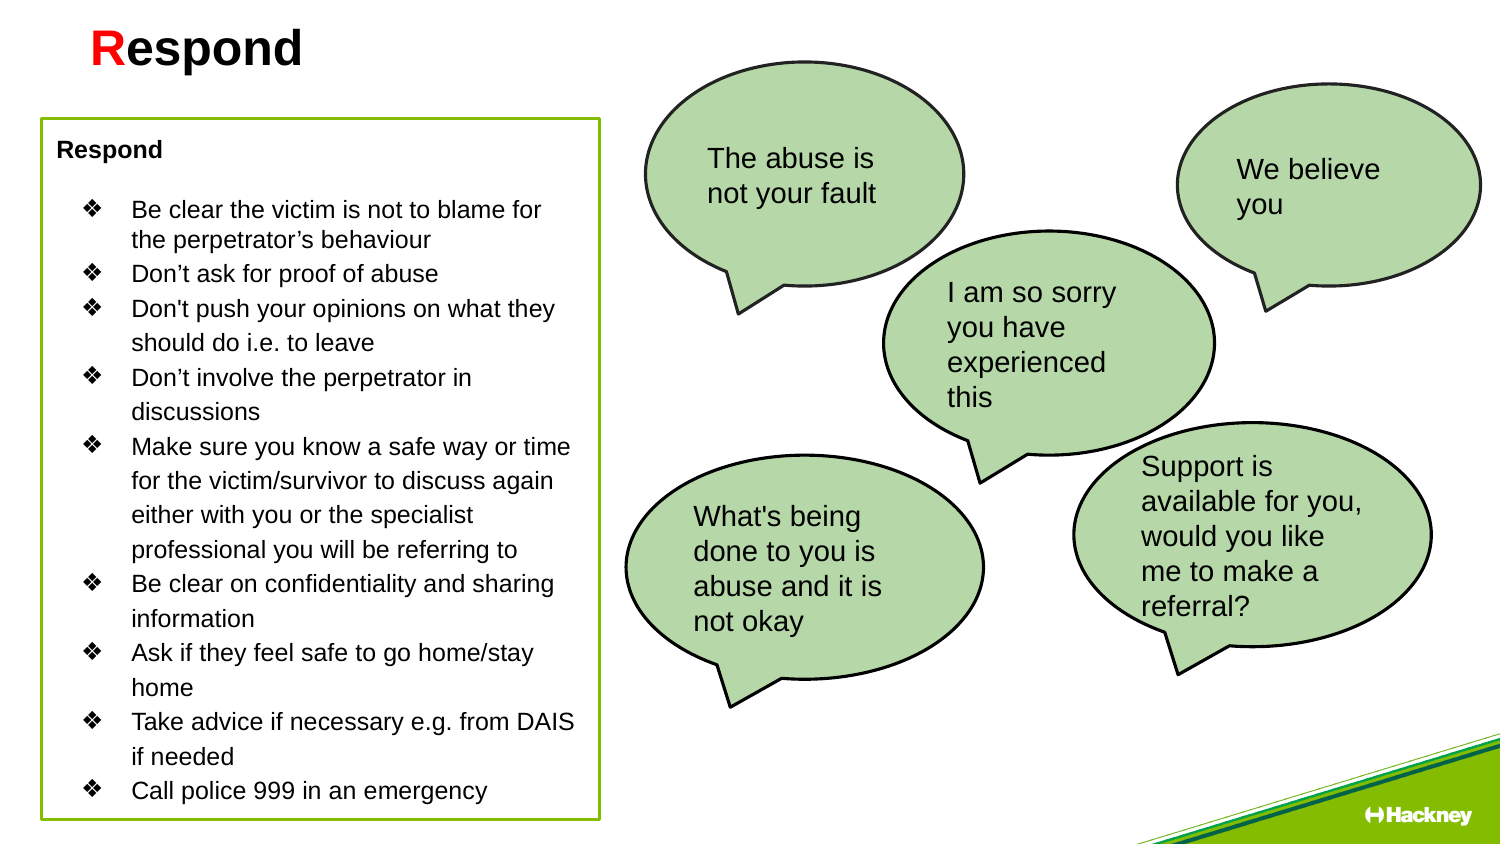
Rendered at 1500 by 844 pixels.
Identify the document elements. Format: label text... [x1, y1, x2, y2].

list Respond Be clear the victim is not to blame for the perpetrator’s behaviour Don’t ask for proof of abuse Don't push your opinions on what they should do i.e. to leave Don’t involve the perpetrator in discussions Make sure you know a safe way or time for the victim/survivor to discuss again either with you or the specialist professional you will be referring to Be clear on confidentiality and sharing information Ask if they feel safe to go home/stay home Take advice if necessary e.g. from DAIS if needed Call police 999 in an emergency [41, 118, 600, 820]
text_box Support is available for you, would you like me to make a referral? [1073, 422, 1432, 675]
text_box The abuse is not your fault [645, 61, 964, 315]
picture [1131, 729, 1500, 844]
text_box We believe you [1177, 83, 1481, 312]
text_box I am so sorry you have experienced this [883, 231, 1215, 484]
title Respond [0, 0, 1500, 94]
text_box What's being done to you is abuse and it is not okay [626, 455, 984, 708]
